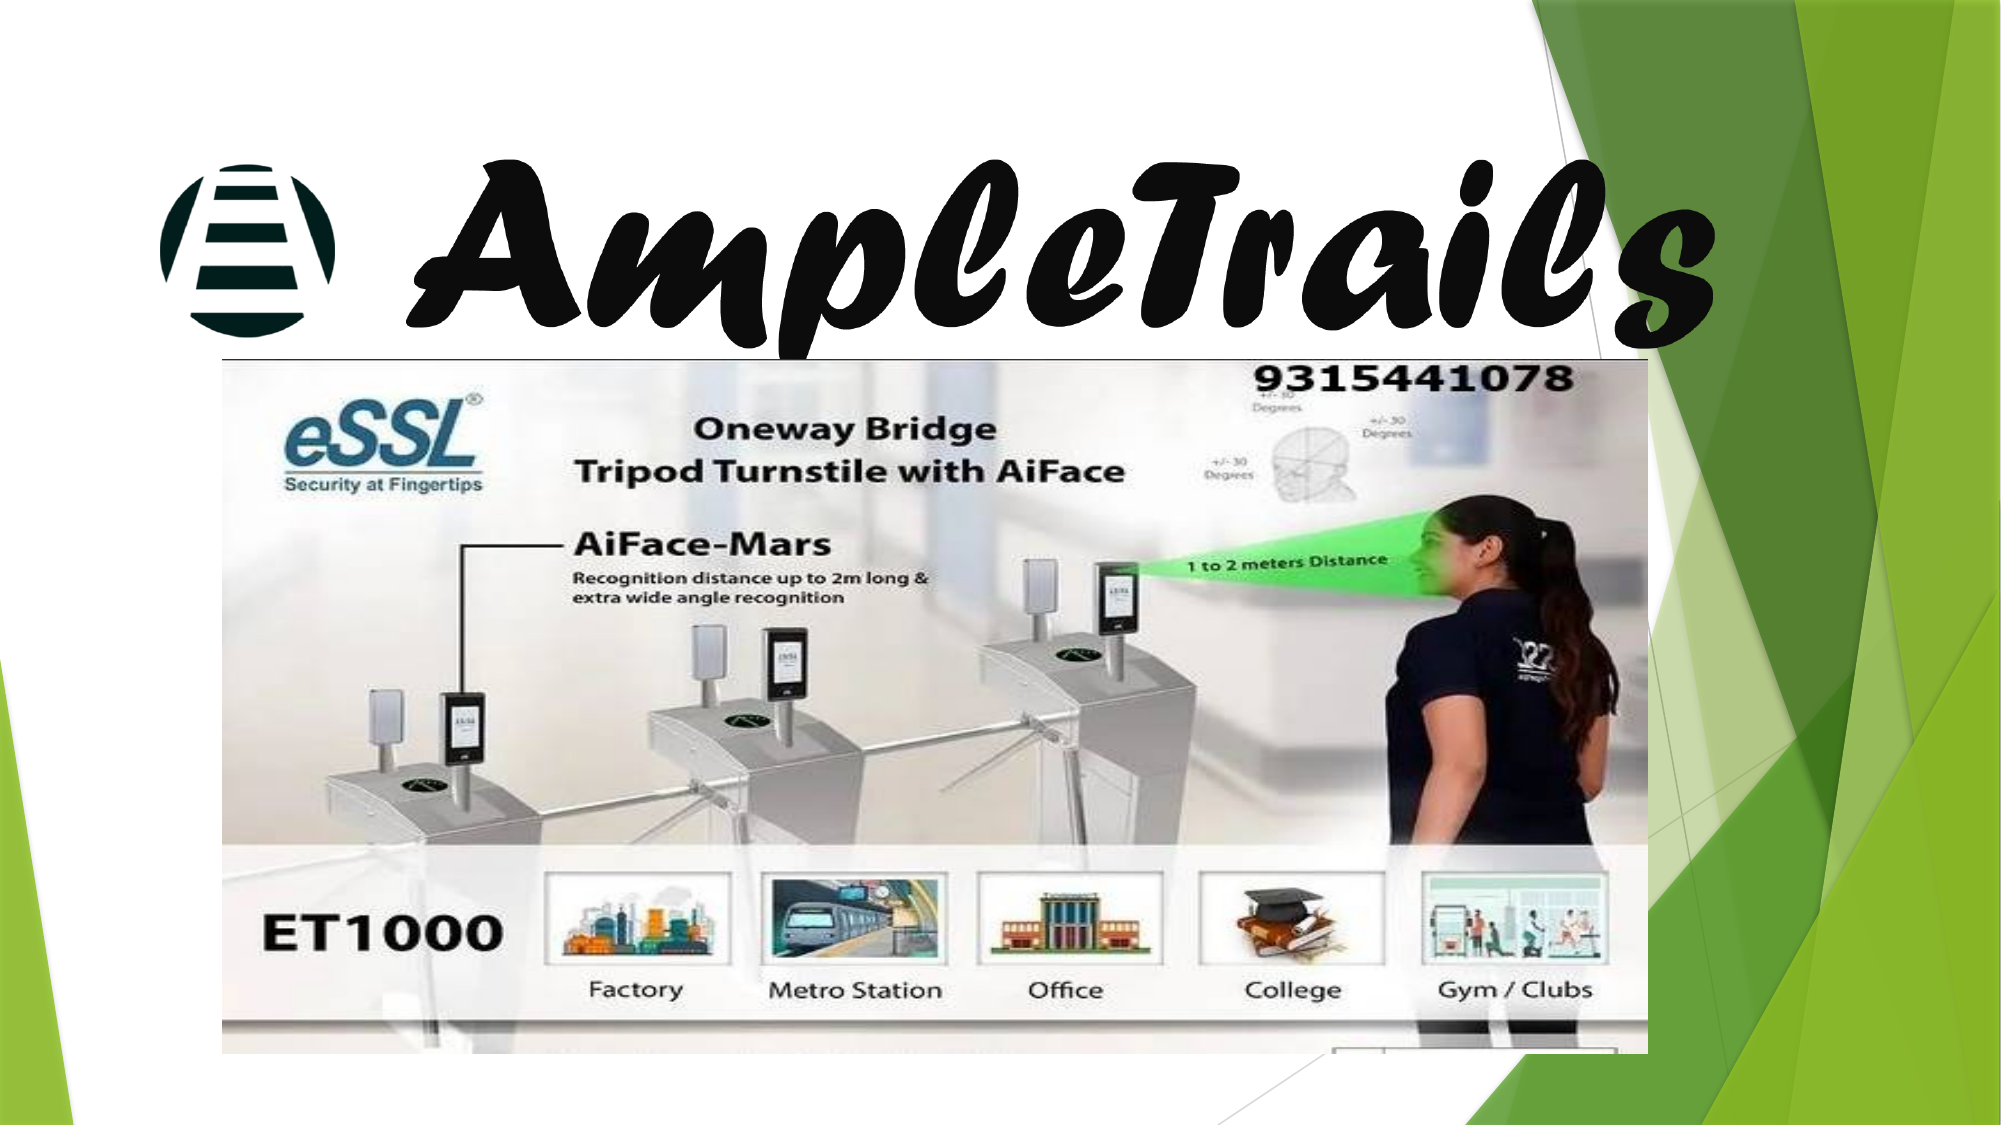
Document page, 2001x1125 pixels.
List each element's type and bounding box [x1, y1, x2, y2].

picture [138, 139, 1742, 1055]
